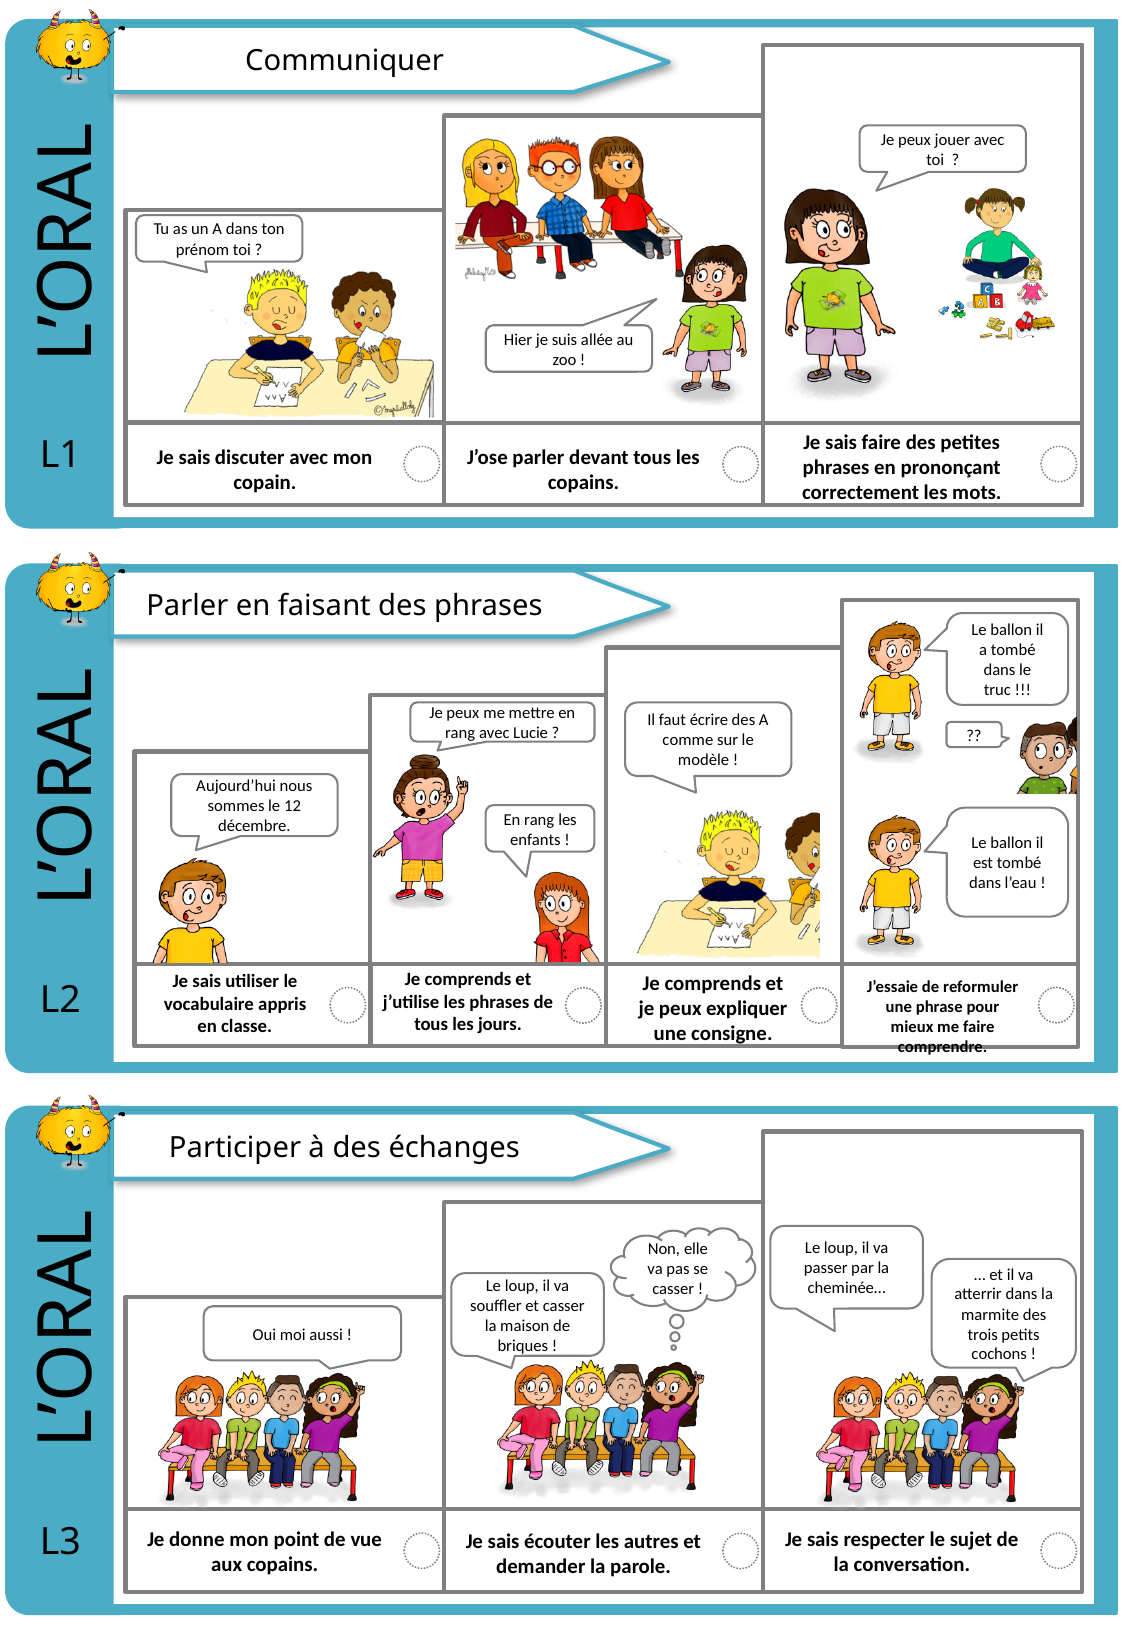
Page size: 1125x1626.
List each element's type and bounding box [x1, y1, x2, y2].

picture [1004, 704, 1077, 795]
picture [844, 812, 943, 967]
picture [180, 261, 442, 419]
text_box [7, 1107, 1117, 1614]
picture [127, 853, 255, 964]
picture [516, 870, 607, 963]
picture [361, 751, 482, 916]
picture [905, 180, 1079, 353]
picture [768, 185, 903, 405]
picture [633, 802, 820, 960]
picture [454, 130, 759, 409]
picture [35, 547, 125, 636]
picture [35, 5, 125, 93]
picture [812, 1347, 1034, 1521]
picture [35, 1091, 125, 1179]
picture [844, 617, 943, 772]
picture [154, 1347, 376, 1520]
text_box [7, 20, 1117, 527]
picture [493, 1335, 715, 1509]
text_box [7, 565, 1117, 1072]
text_box [451, 133, 1080, 415]
